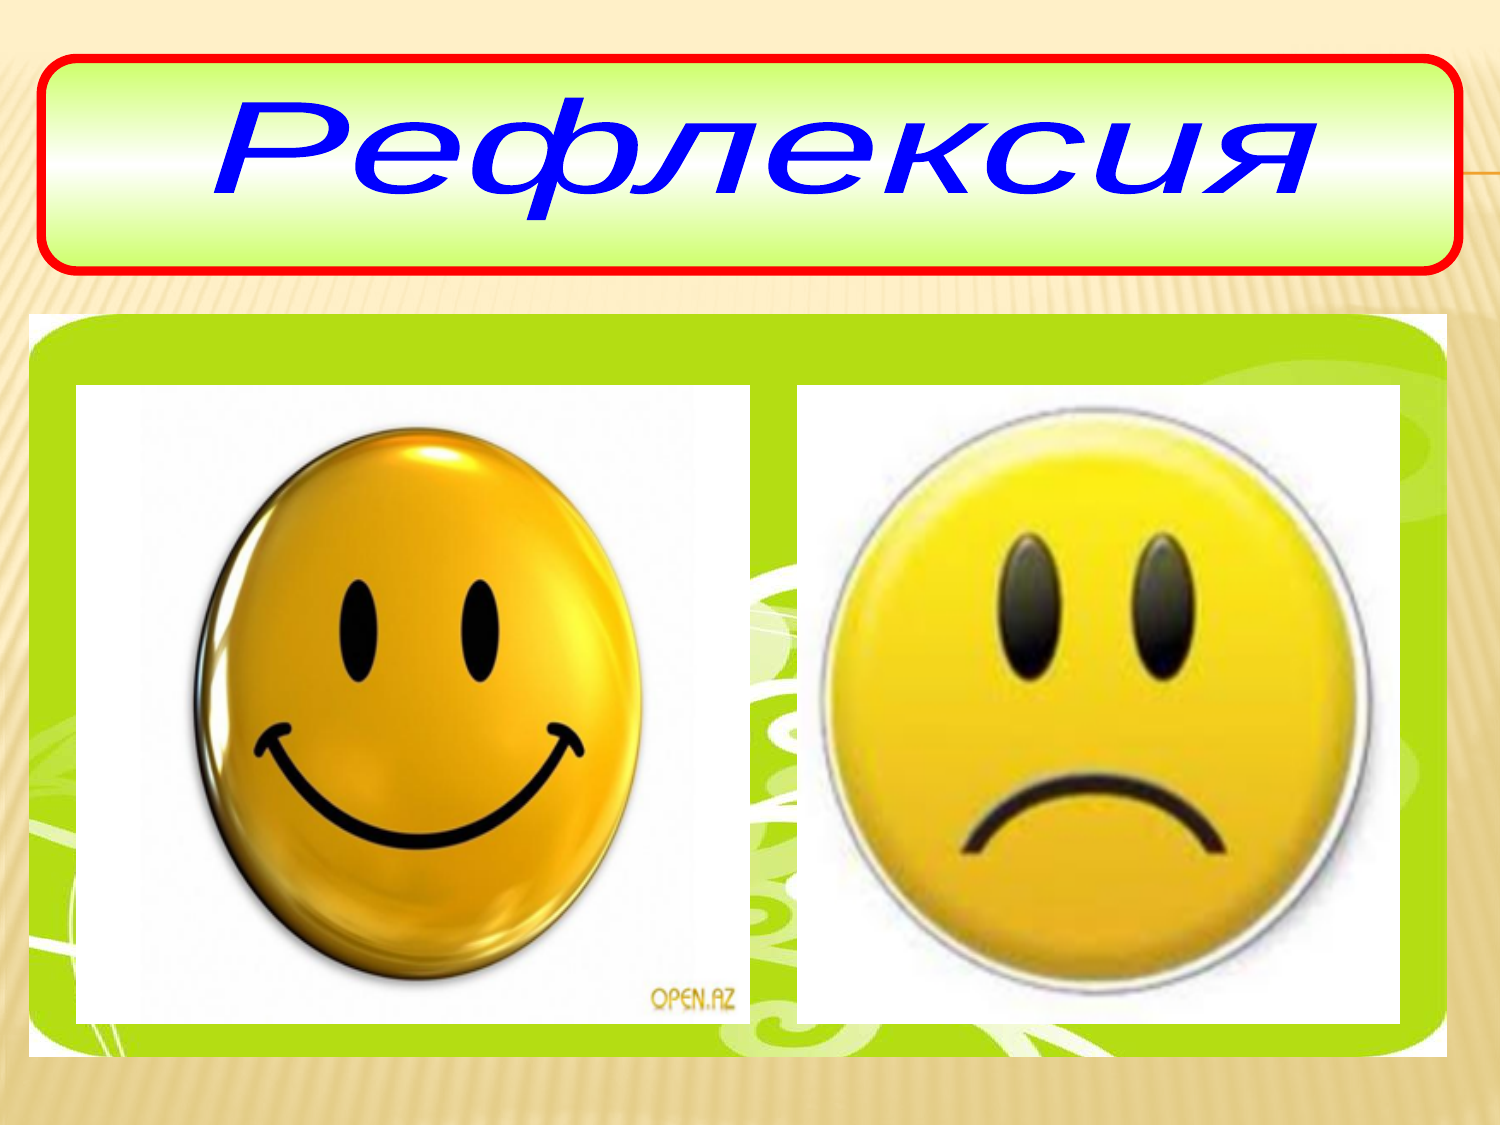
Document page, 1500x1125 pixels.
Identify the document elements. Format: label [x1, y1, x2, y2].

picture [76, 385, 751, 1024]
picture [796, 385, 1400, 1024]
list [29, 314, 1448, 1058]
text_box [40, 58, 1460, 272]
